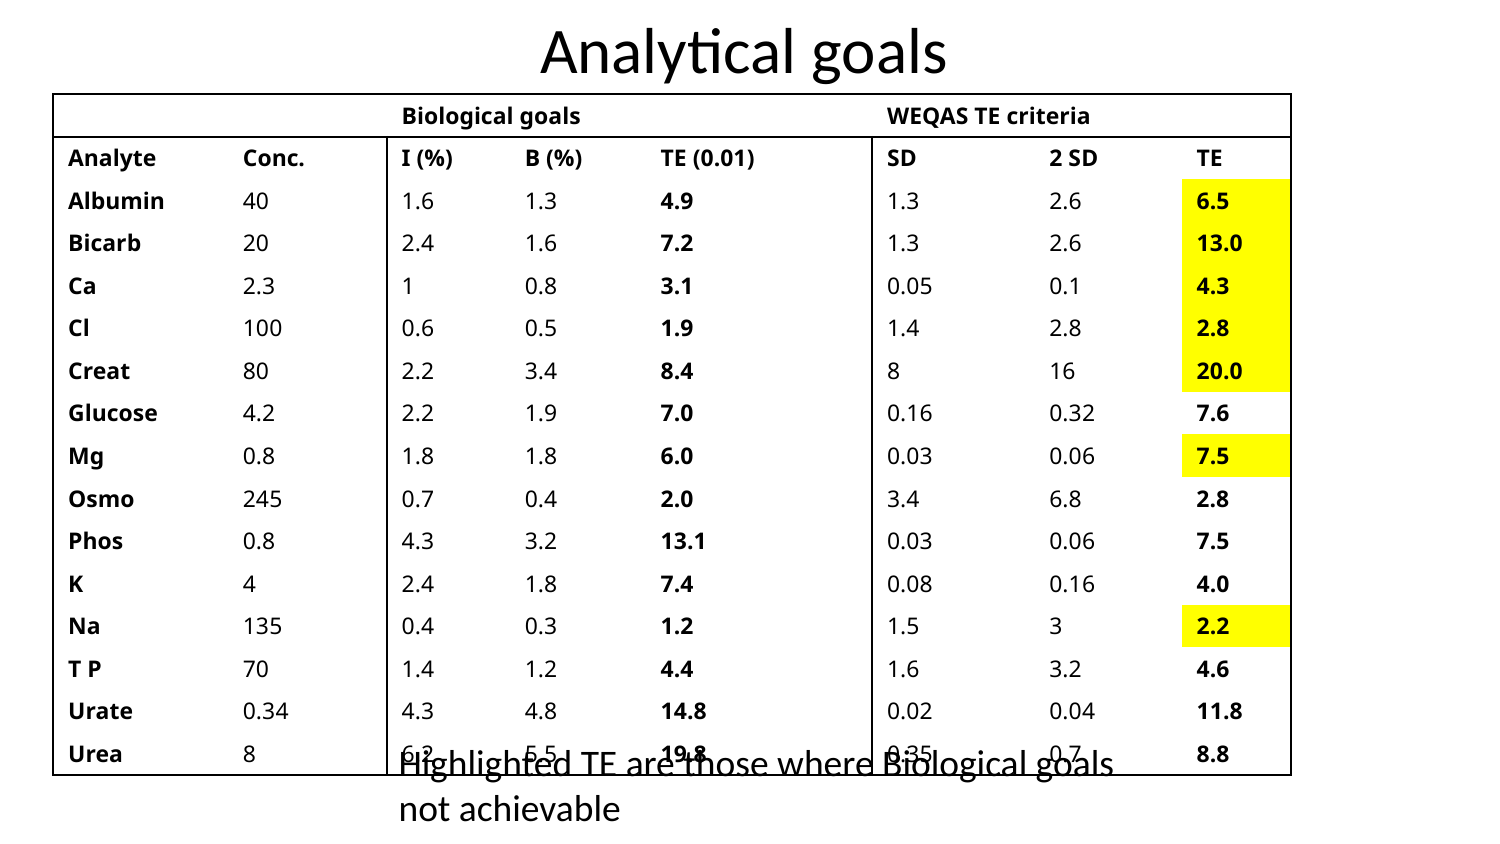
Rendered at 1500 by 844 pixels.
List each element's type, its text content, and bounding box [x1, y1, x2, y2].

table_cell Cl [54, 307, 228, 349]
table_cell 0.32 [1034, 392, 1182, 434]
table_cell 20.0 [1182, 349, 1290, 392]
table_cell 0.16 [873, 392, 1034, 434]
table_cell 8 [873, 349, 1034, 392]
table_cell 1.6 [388, 179, 510, 222]
table_cell 16 [1034, 349, 1182, 392]
table_cell 2.4 [388, 562, 510, 605]
table_cell 7.2 [646, 222, 871, 264]
table_cell Phos [54, 520, 228, 562]
table_cell Glucose [54, 392, 228, 434]
table_cell 100 [228, 307, 386, 349]
table_cell Osmo [54, 477, 228, 520]
table_cell 1.8 [510, 434, 646, 477]
table_cell K [54, 562, 228, 605]
table_cell 1.3 [873, 179, 1034, 222]
table_cell 0.02 [873, 690, 1034, 731]
table_header [228, 95, 387, 136]
table_cell 1.8 [388, 434, 510, 477]
table_header WEQAS TE criteria [872, 95, 1290, 136]
table_cell 3 [1034, 605, 1182, 647]
table_cell 3.4 [510, 349, 646, 392]
table_cell Albumin [54, 179, 228, 222]
table_cell 0.4 [388, 605, 510, 647]
table_cell 14.8 [646, 690, 871, 731]
table_cell B (%) [510, 138, 646, 179]
table_cell 4.0 [1182, 562, 1290, 605]
table_cell 4.3 [388, 520, 510, 562]
table_cell Conc. [228, 138, 386, 179]
table_cell Bicarb [54, 222, 228, 264]
table_cell I (%) [388, 138, 510, 179]
table_cell 3.1 [646, 264, 871, 307]
table_cell 0.4 [510, 477, 646, 520]
table_cell Ca [54, 264, 228, 307]
table_cell 6.8 [1034, 477, 1182, 520]
table_cell 0.6 [388, 307, 510, 349]
text_box Highlighted TE are those where Biological goals not achievable [383, 731, 1187, 837]
table_cell 0.05 [873, 264, 1034, 307]
table_cell 11.8 [1182, 690, 1290, 732]
table_cell 8.4 [646, 349, 871, 392]
table_cell 1.9 [510, 392, 646, 434]
table_cell TE (0.01) [646, 138, 871, 179]
table_cell SD [873, 138, 1034, 179]
table_cell 8 [228, 732, 383, 774]
table_cell 3.2 [510, 520, 646, 562]
table_cell 7.5 [1182, 520, 1290, 562]
table_cell 7.4 [646, 562, 871, 605]
table_cell 6.0 [646, 434, 871, 477]
table_cell 1.6 [510, 222, 646, 264]
table_cell 4.4 [646, 647, 871, 690]
table_cell 7.0 [646, 392, 871, 434]
table_cell 1.9 [646, 307, 871, 349]
table_cell 2.0 [646, 477, 871, 520]
table_cell TE [1182, 138, 1290, 179]
table_cell T P [54, 647, 228, 690]
table_cell 80 [228, 349, 386, 392]
table_cell 2.6 [1034, 179, 1182, 222]
table_cell 1.2 [646, 605, 871, 647]
table_cell Urea [54, 732, 228, 774]
table_cell 2.8 [1182, 477, 1290, 520]
table_cell 1.6 [873, 647, 1034, 690]
table_cell 8.8 [1187, 732, 1290, 774]
table_cell 3.4 [873, 477, 1034, 520]
table_cell 1.3 [873, 222, 1034, 264]
table_cell Na [54, 605, 228, 647]
table_cell 4.8 [510, 690, 646, 731]
table_cell 4 [228, 562, 386, 605]
table_cell 2.8 [1182, 307, 1290, 349]
table_cell 0.8 [510, 264, 646, 307]
table_cell 2.4 [388, 222, 510, 264]
table_cell 4.3 [388, 690, 510, 731]
table_header [54, 95, 228, 136]
table_cell 13.0 [1182, 222, 1290, 264]
table_cell 2.2 [388, 349, 510, 392]
table_cell 1.8 [510, 562, 646, 605]
table_cell 0.04 [1034, 690, 1182, 731]
table_cell 1.2 [510, 647, 646, 690]
table_cell 1.4 [873, 307, 1034, 349]
table_cell 4.6 [1182, 647, 1290, 690]
table_cell 2 SD [1034, 138, 1182, 179]
table_cell Analyte [54, 138, 228, 179]
table_cell 13.1 [646, 520, 871, 562]
table_cell 2.8 [1034, 307, 1182, 349]
table_cell Urate [54, 690, 228, 732]
table_cell 1.3 [510, 179, 646, 222]
table_cell Creat [54, 349, 228, 392]
table_cell 2.3 [228, 264, 386, 307]
title Analytical goals [76, 0, 1427, 95]
table_cell 7.6 [1182, 392, 1290, 434]
table_cell 135 [228, 605, 386, 647]
table_cell 20 [228, 222, 386, 264]
table_cell 0.3 [510, 605, 646, 647]
table_cell 7.5 [1182, 434, 1290, 477]
table_cell 0.03 [873, 434, 1034, 477]
table_cell 2.2 [1182, 605, 1290, 647]
table_cell 0.34 [228, 690, 386, 732]
table_cell 0.8 [228, 520, 386, 562]
table_cell 0.7 [388, 477, 510, 520]
table_cell 4.2 [228, 392, 386, 434]
table_cell 0.06 [1034, 520, 1182, 562]
table_cell 0.08 [873, 562, 1034, 605]
table_cell 0.03 [873, 520, 1034, 562]
table_cell 0.1 [1034, 264, 1182, 307]
table_cell 0.5 [510, 307, 646, 349]
table_cell Mg [54, 434, 228, 477]
table_cell 0.16 [1034, 562, 1182, 605]
table_cell 1.4 [388, 647, 510, 690]
table_cell 0.06 [1034, 434, 1182, 477]
table_cell 2.6 [1034, 222, 1182, 264]
table_cell 3.2 [1034, 647, 1182, 690]
table_cell 4.3 [1182, 264, 1290, 307]
table_cell 70 [228, 647, 386, 690]
table_header Biological goals [387, 95, 872, 136]
table_cell 1.5 [873, 605, 1034, 647]
table_cell 4.9 [646, 179, 871, 222]
table_cell 6.5 [1182, 179, 1290, 222]
table_cell 0.8 [228, 434, 386, 477]
table_cell 1 [388, 264, 510, 307]
table_cell 2.2 [388, 392, 510, 434]
table_cell 40 [228, 179, 386, 222]
table_cell 245 [228, 477, 386, 520]
